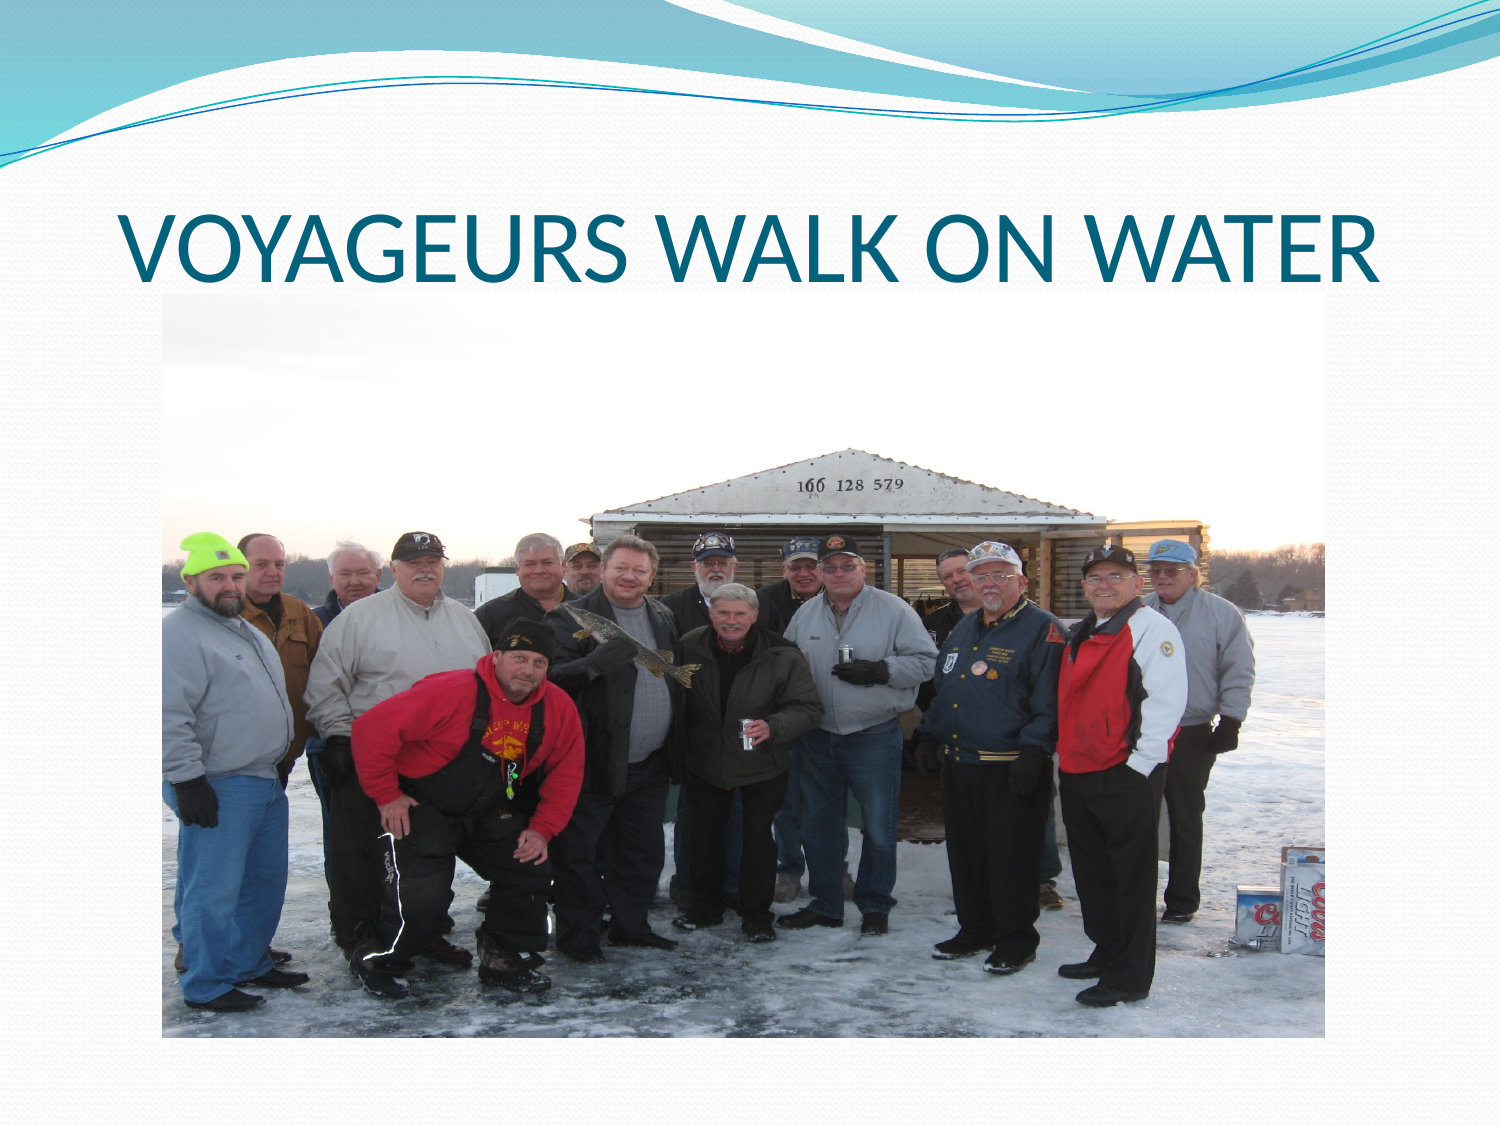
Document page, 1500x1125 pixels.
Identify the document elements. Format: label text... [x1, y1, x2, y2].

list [162, 293, 1326, 1038]
title VOYAGEURS WALK ON WATER [75, 115, 1425, 303]
